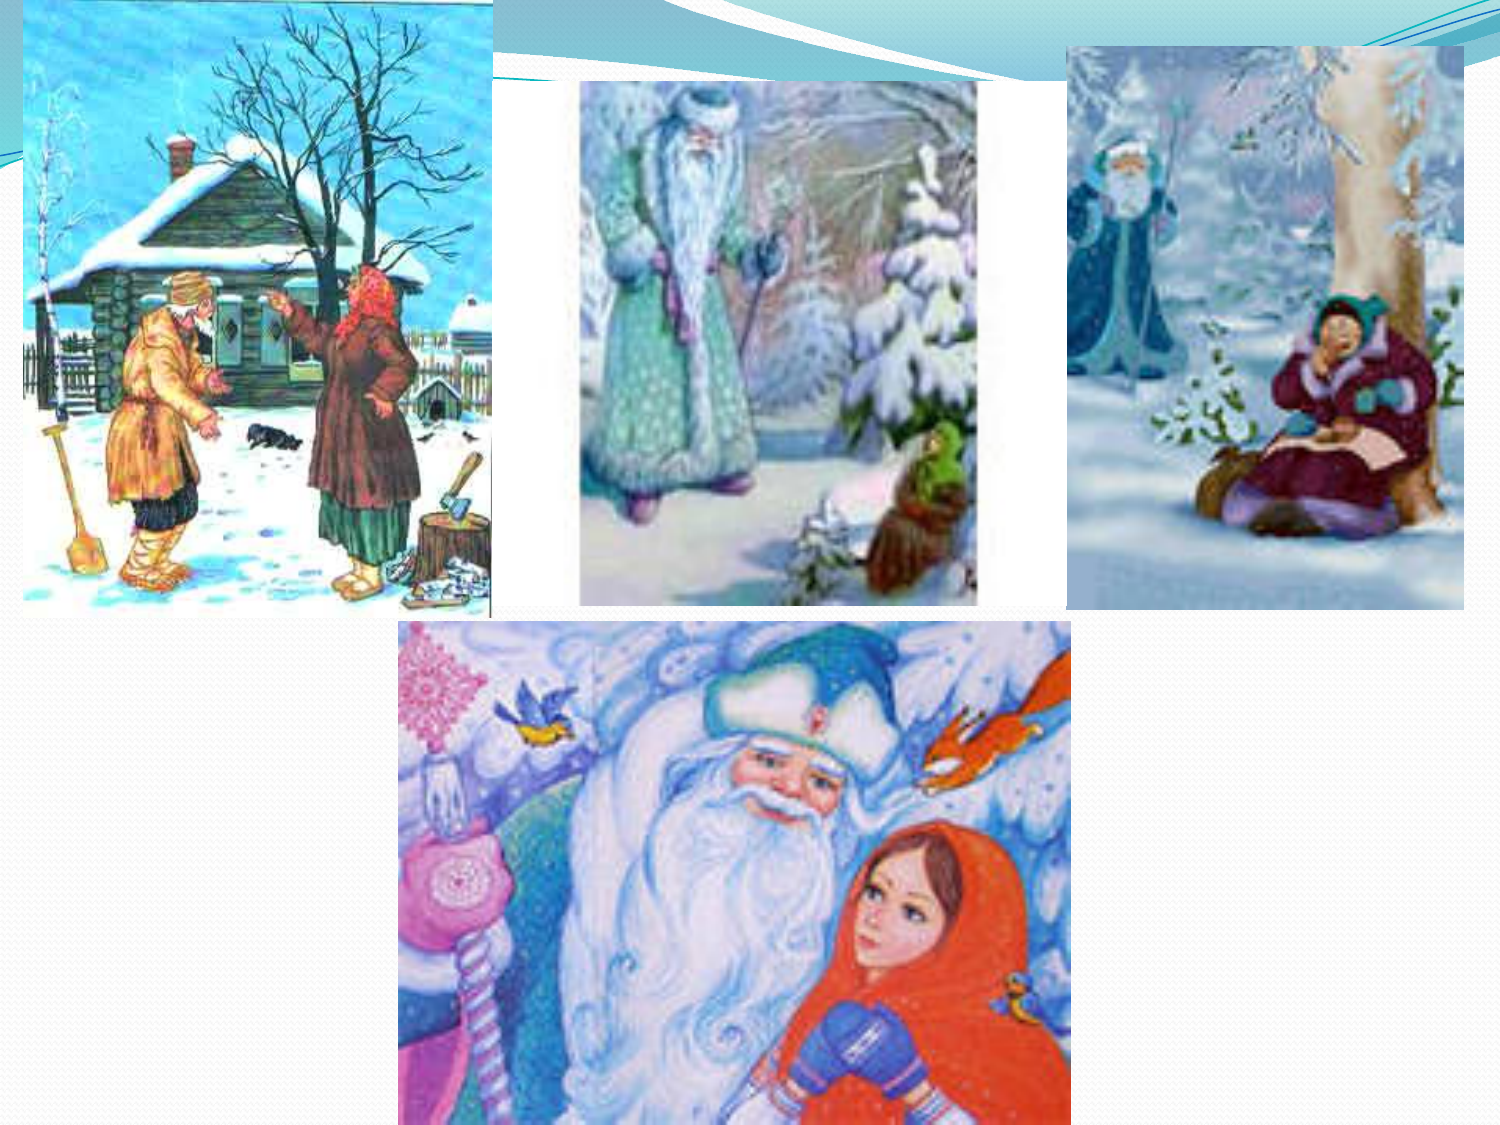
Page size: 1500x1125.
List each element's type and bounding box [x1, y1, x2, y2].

picture [491, 46, 1465, 610]
list [23, 0, 493, 618]
picture [398, 620, 1071, 1125]
